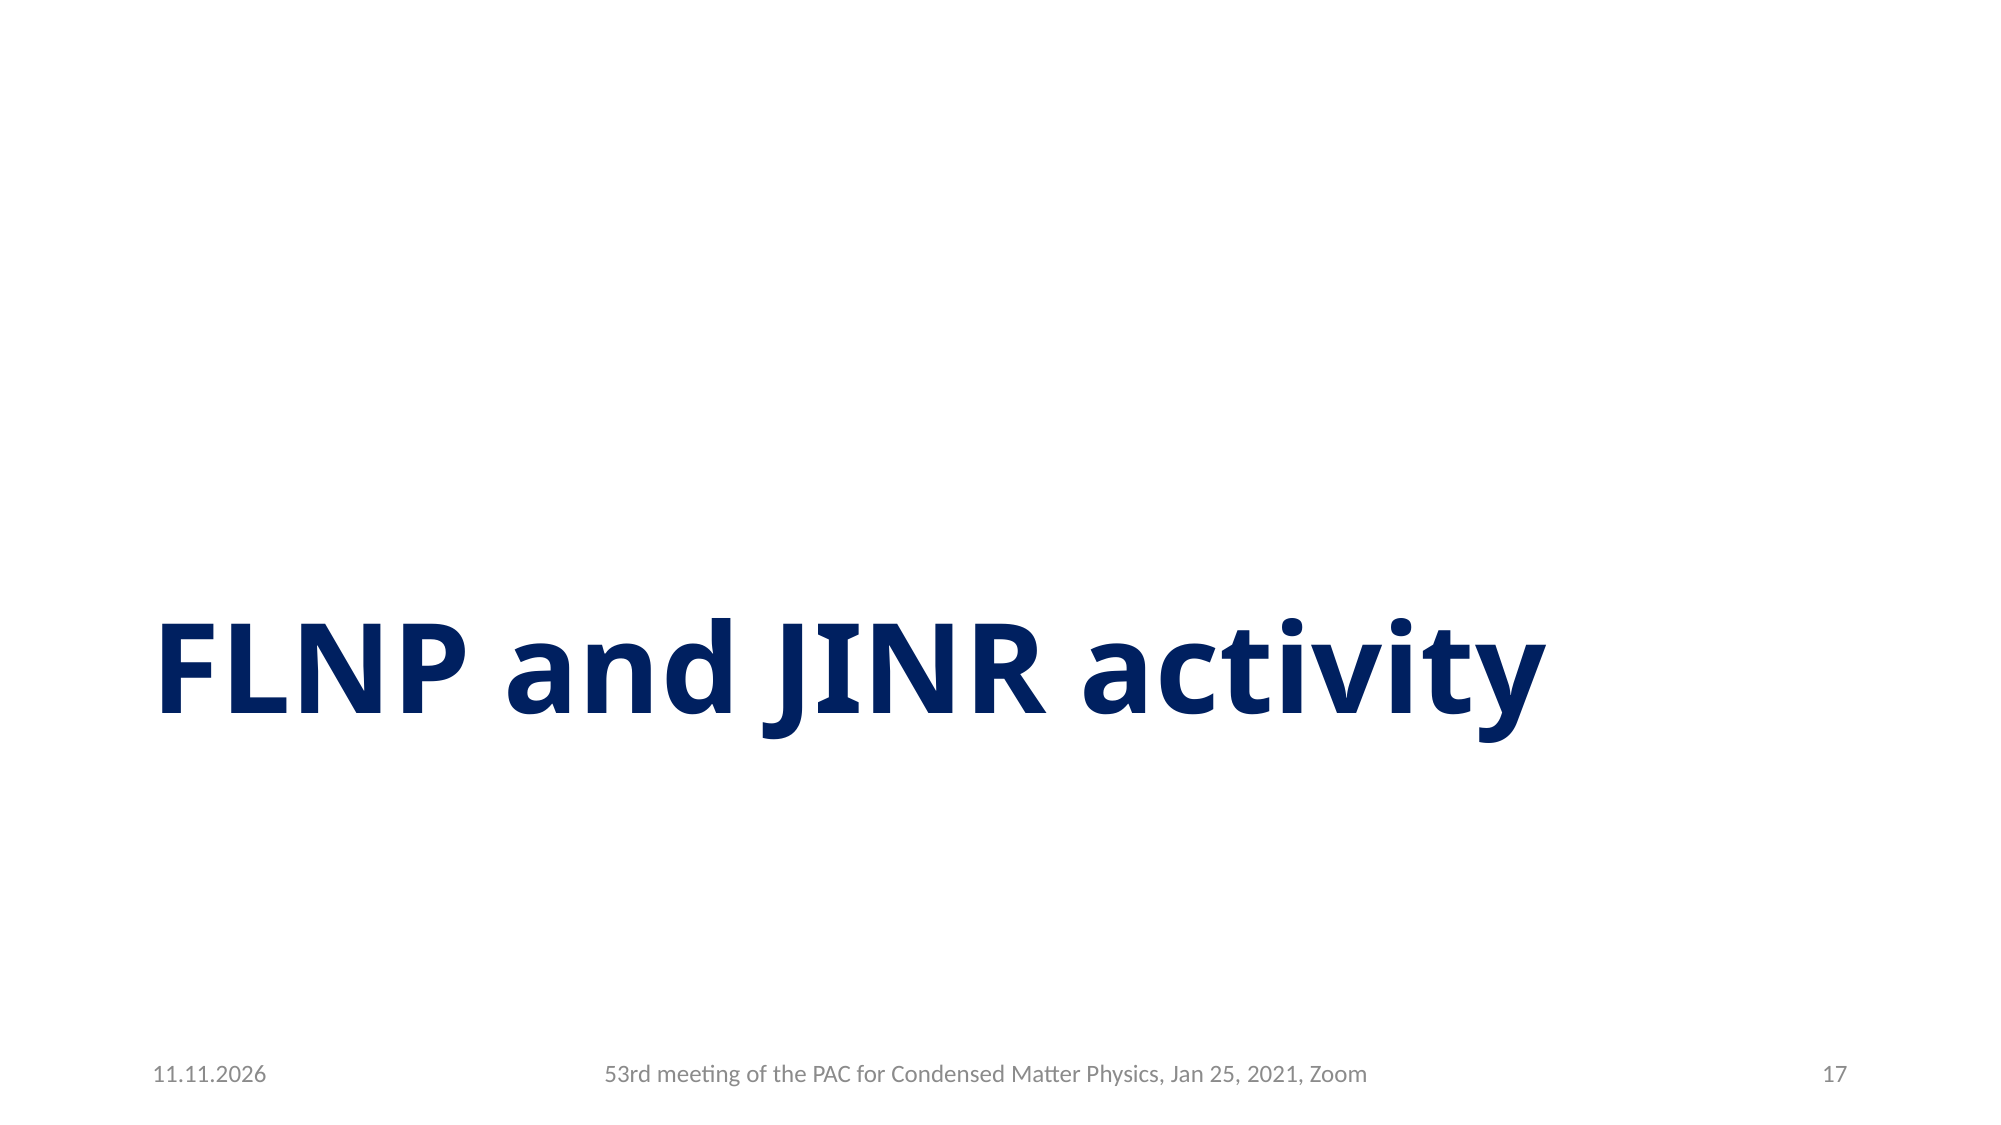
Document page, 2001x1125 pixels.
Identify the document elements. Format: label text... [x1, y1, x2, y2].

title FLNP and JINR activity [136, 280, 1862, 749]
slide_number 17 [1695, 1042, 1863, 1103]
footer 53rd meeting of the PAC for Condensed Matter Physics, Jan 25, 2021, Zoom [313, 1042, 1661, 1103]
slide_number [137, 1042, 294, 1103]
